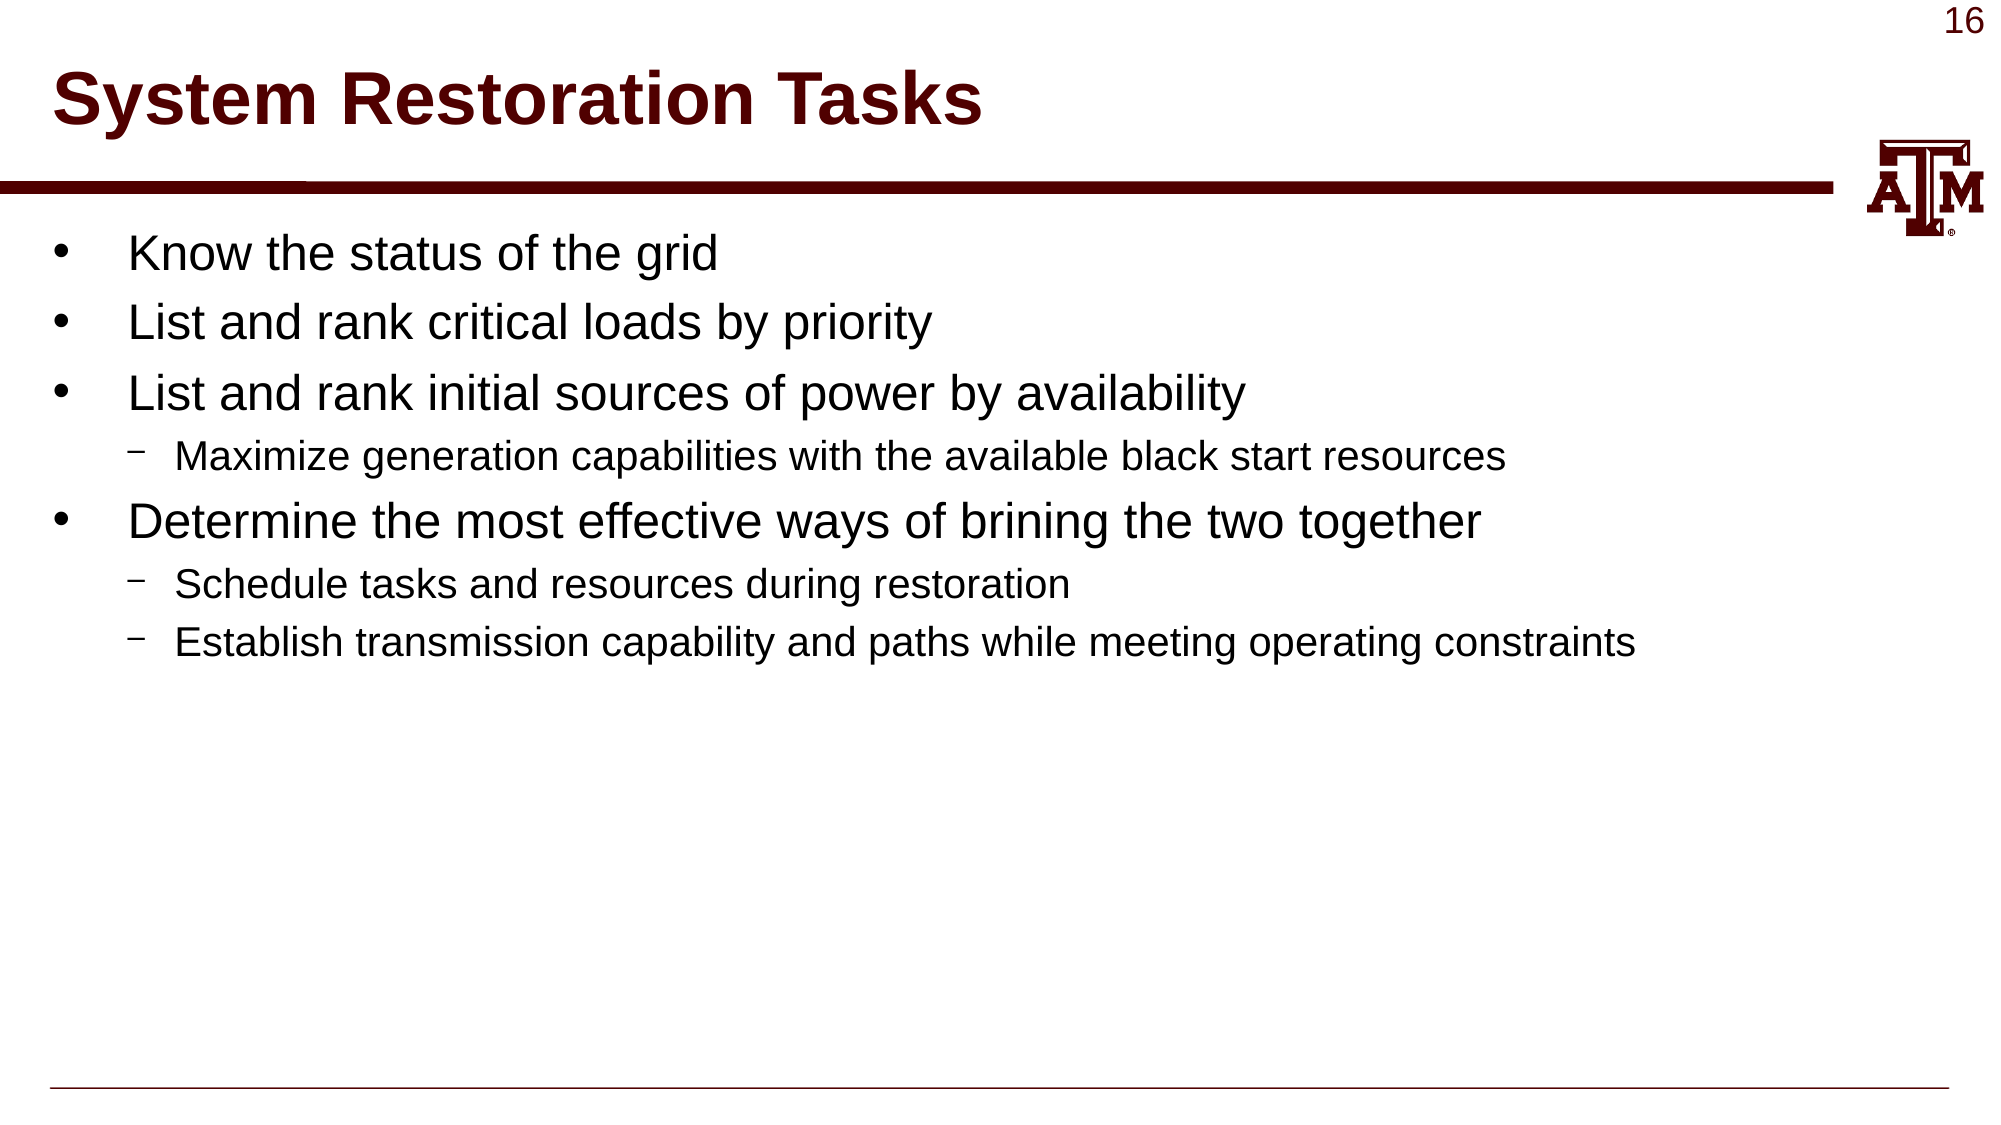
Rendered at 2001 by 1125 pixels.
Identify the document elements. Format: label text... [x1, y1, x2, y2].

list Know the status of the grid List and rank critical loads by priority List and rank initial sources of power by availability Maximize generation capabilities with the available black start resources Determine the most effective ways of brining the two together Schedule tasks and resources during restoration Establish transmission capability and paths while meeting operating constraints [37, 212, 1826, 1063]
title System Restoration Tasks [37, 12, 1826, 188]
picture [1850, 112, 2000, 263]
